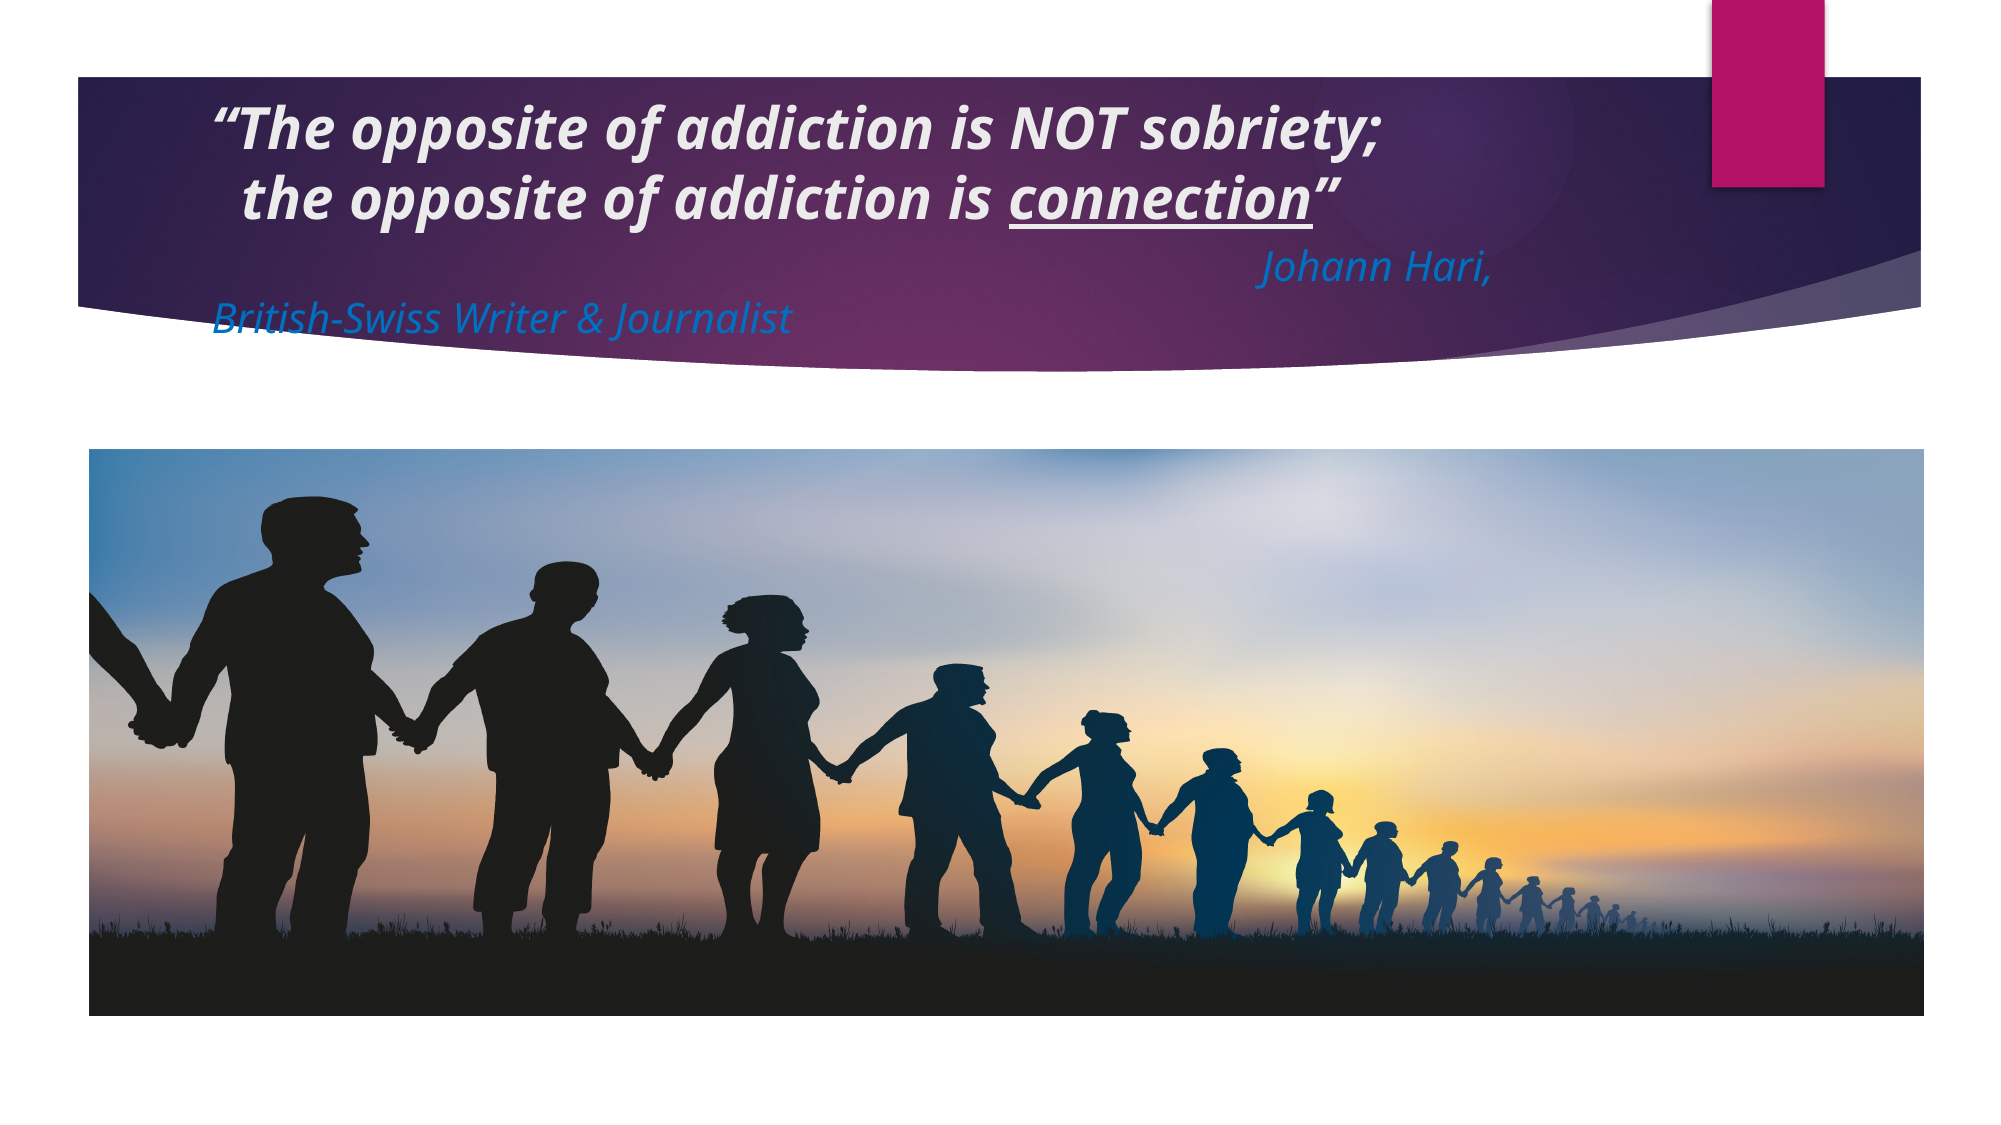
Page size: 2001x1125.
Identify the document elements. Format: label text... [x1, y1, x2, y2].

picture [88, 449, 1924, 1016]
title “The opposite of addiction is NOT sobriety; the opposite of addiction is connection” Johann Hari, British-Swiss Writer & Journalist [196, 137, 1634, 296]
